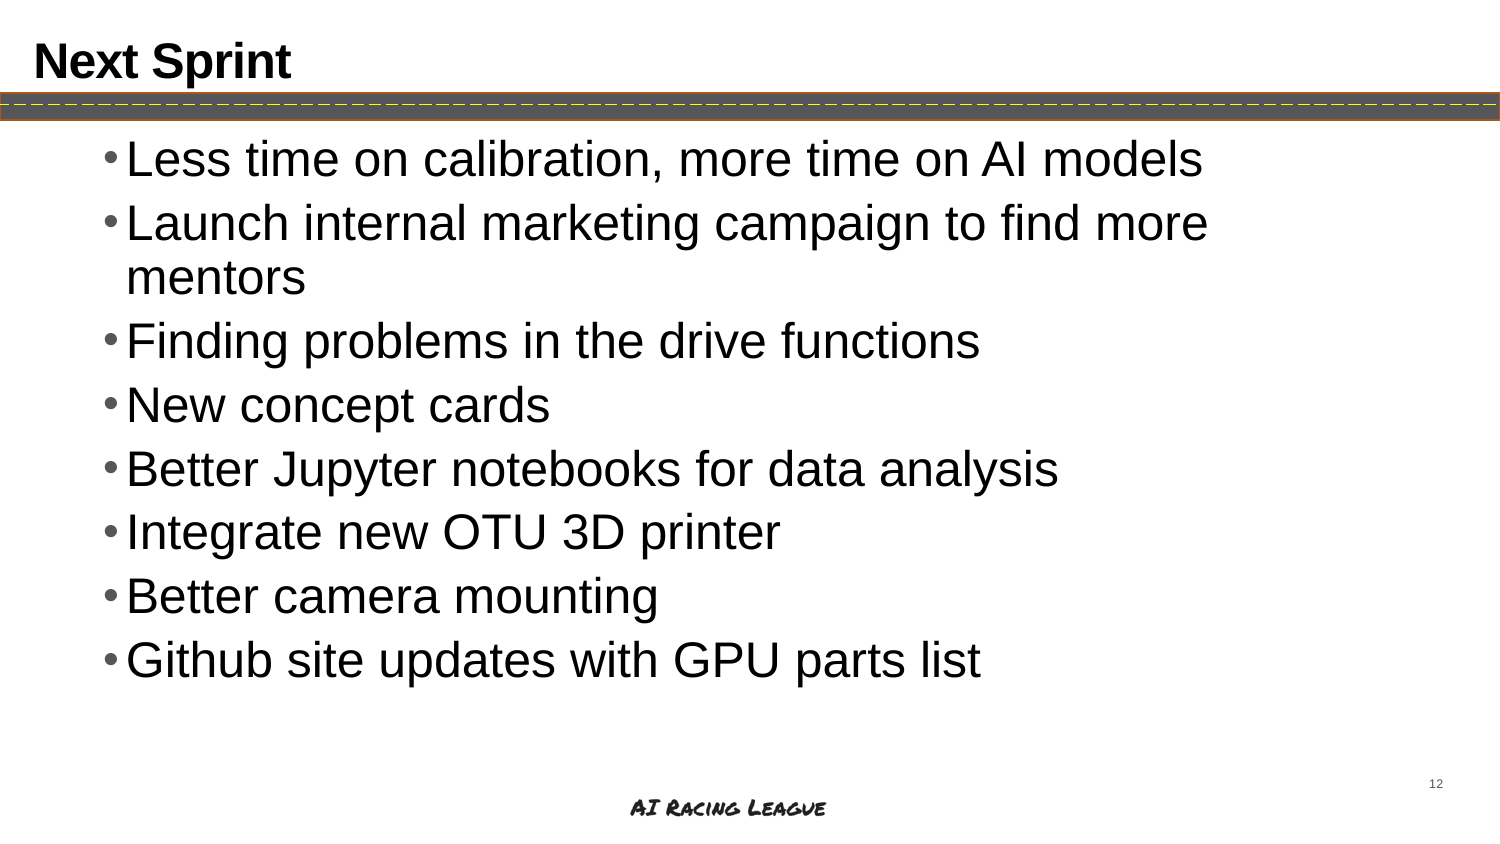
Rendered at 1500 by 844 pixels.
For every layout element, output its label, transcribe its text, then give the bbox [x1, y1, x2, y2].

slide_number 12 [1244, 761, 1466, 806]
list Less time on calibration, more time on AI models Launch internal marketing campaign to find more mentors Finding problems in the drive functions New concept cards Better Jupyter notebooks for data analysis Integrate new OTU 3D printer Better camera mounting Github site updates with GPU parts list [85, 122, 1397, 761]
picture [629, 796, 828, 820]
title Next Sprint [15, 24, 1310, 91]
